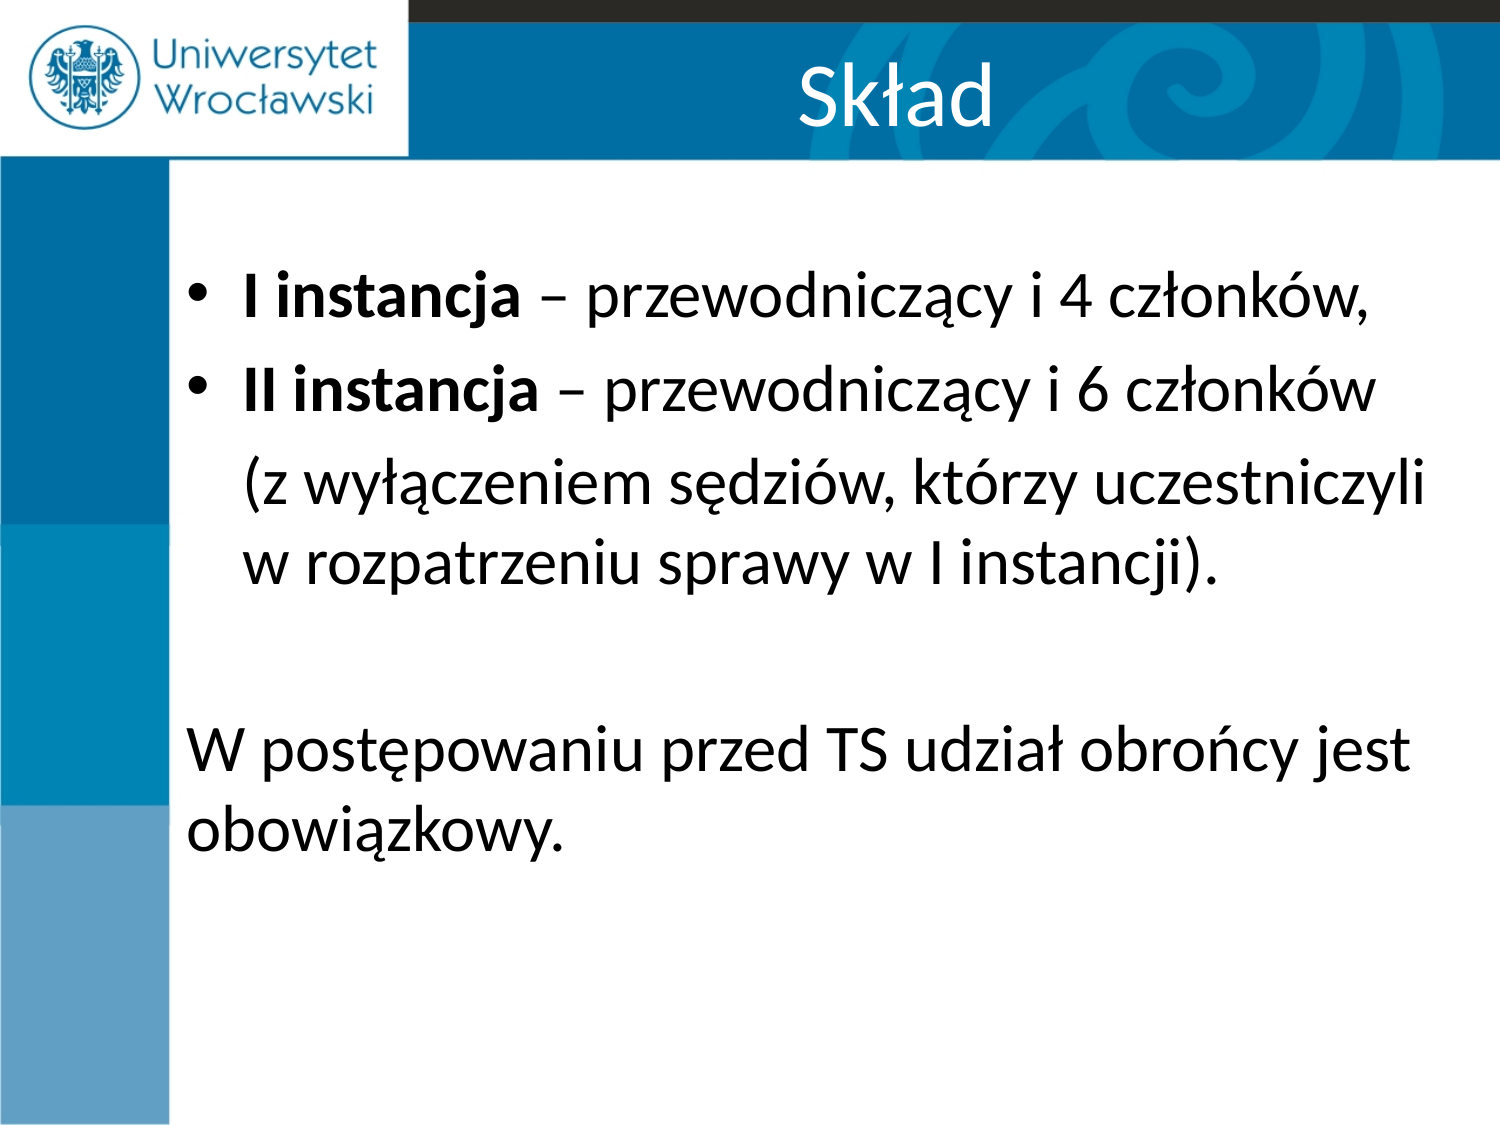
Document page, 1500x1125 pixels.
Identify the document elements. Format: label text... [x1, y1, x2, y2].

picture [0, 0, 1500, 1125]
title Skład [336, 19, 1500, 161]
list I instancja – przewodniczący i 4 członków, II instancja – przewodniczący i 6 członków (z wyłączeniem sędziów, którzy uczestniczyli w rozpatrzeniu sprawy w I instancji). W postępowaniu przed TS udział obrońcy jest obowiązkowy. [171, 243, 1459, 965]
